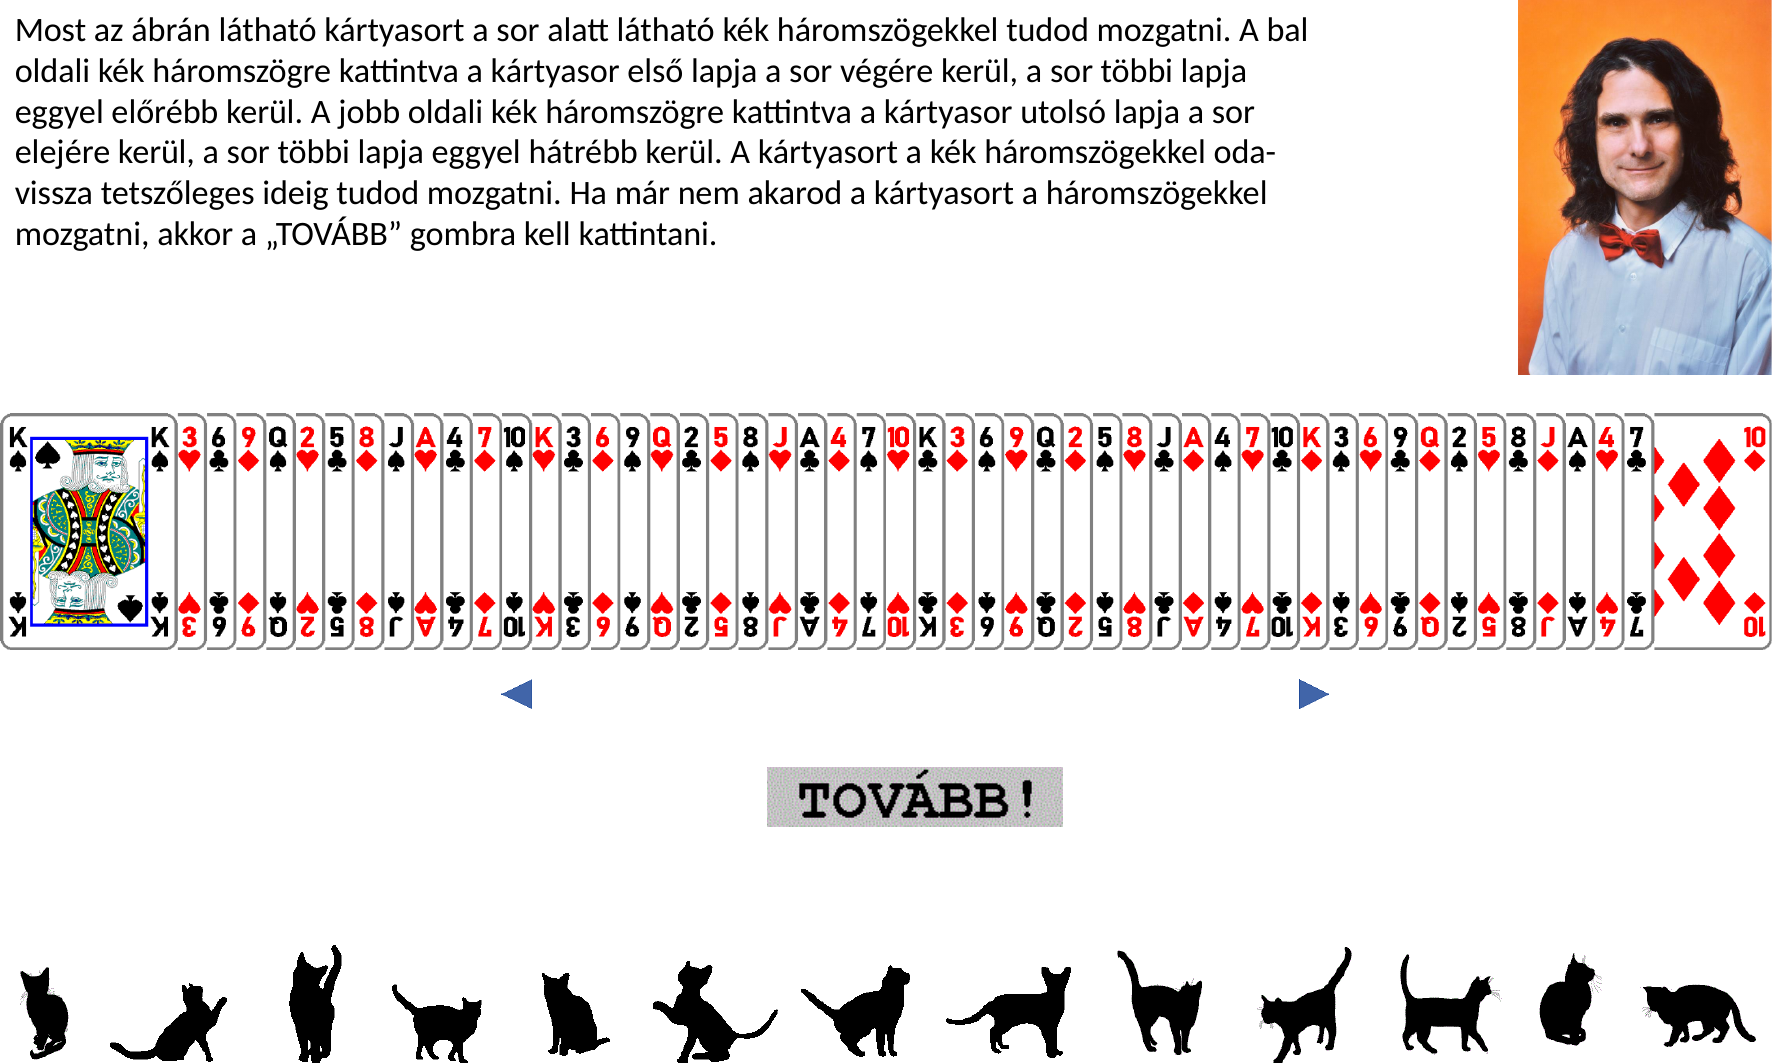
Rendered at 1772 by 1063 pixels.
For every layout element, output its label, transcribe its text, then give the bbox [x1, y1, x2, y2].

picture [0, 413, 1772, 650]
picture [1299, 679, 1329, 709]
picture [1518, 0, 1772, 375]
picture [767, 767, 1063, 827]
picture [501, 679, 532, 709]
text_box Most az ábrán látható kártyasort a sor alatt látható kék háromszögekkel tudod mozgatni. A bal oldali kék háromszögre kattintva a kártyasor első lapja a sor végére kerül, a sor többi lapja eggyel előrébb kerül. A jobb oldali kék háromszögre kattintva a kártyasor utolsó lapja a sor elejére kerül, a sor többi lapja eggyel hátrébb kerül. A kártyasort a kék háromszögekkel oda-vissza tetszőleges ideig tudod mozgatni. Ha már nem akarod a kártyasort a háromszögekkel mozgatni, akkor a „TOVÁBB” gombra kell kattintani. [0, 0, 1339, 260]
picture [0, 943, 1772, 1063]
